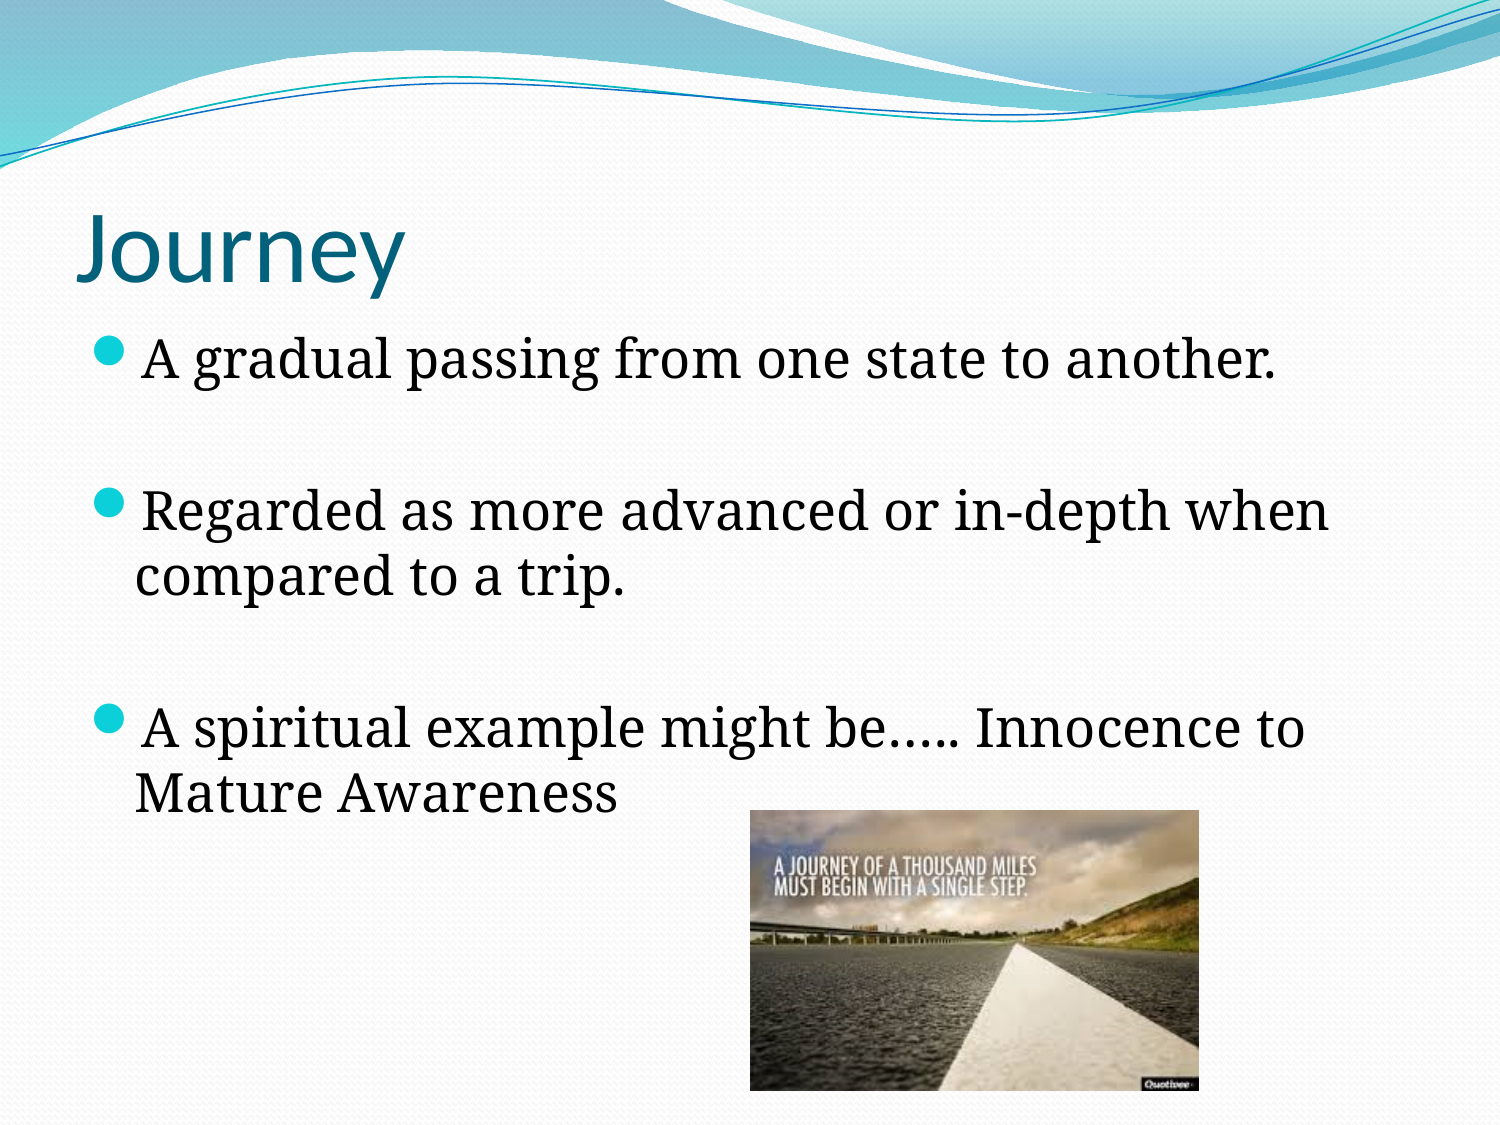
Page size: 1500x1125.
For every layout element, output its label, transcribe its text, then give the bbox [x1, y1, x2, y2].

list A gradual passing from one state to another. Regarded as more advanced or in-depth when compared to a trip. A spiritual example might be….. Innocence to Mature Awareness [75, 317, 1425, 1038]
picture [749, 810, 1200, 1091]
title Journey [75, 115, 1425, 303]
